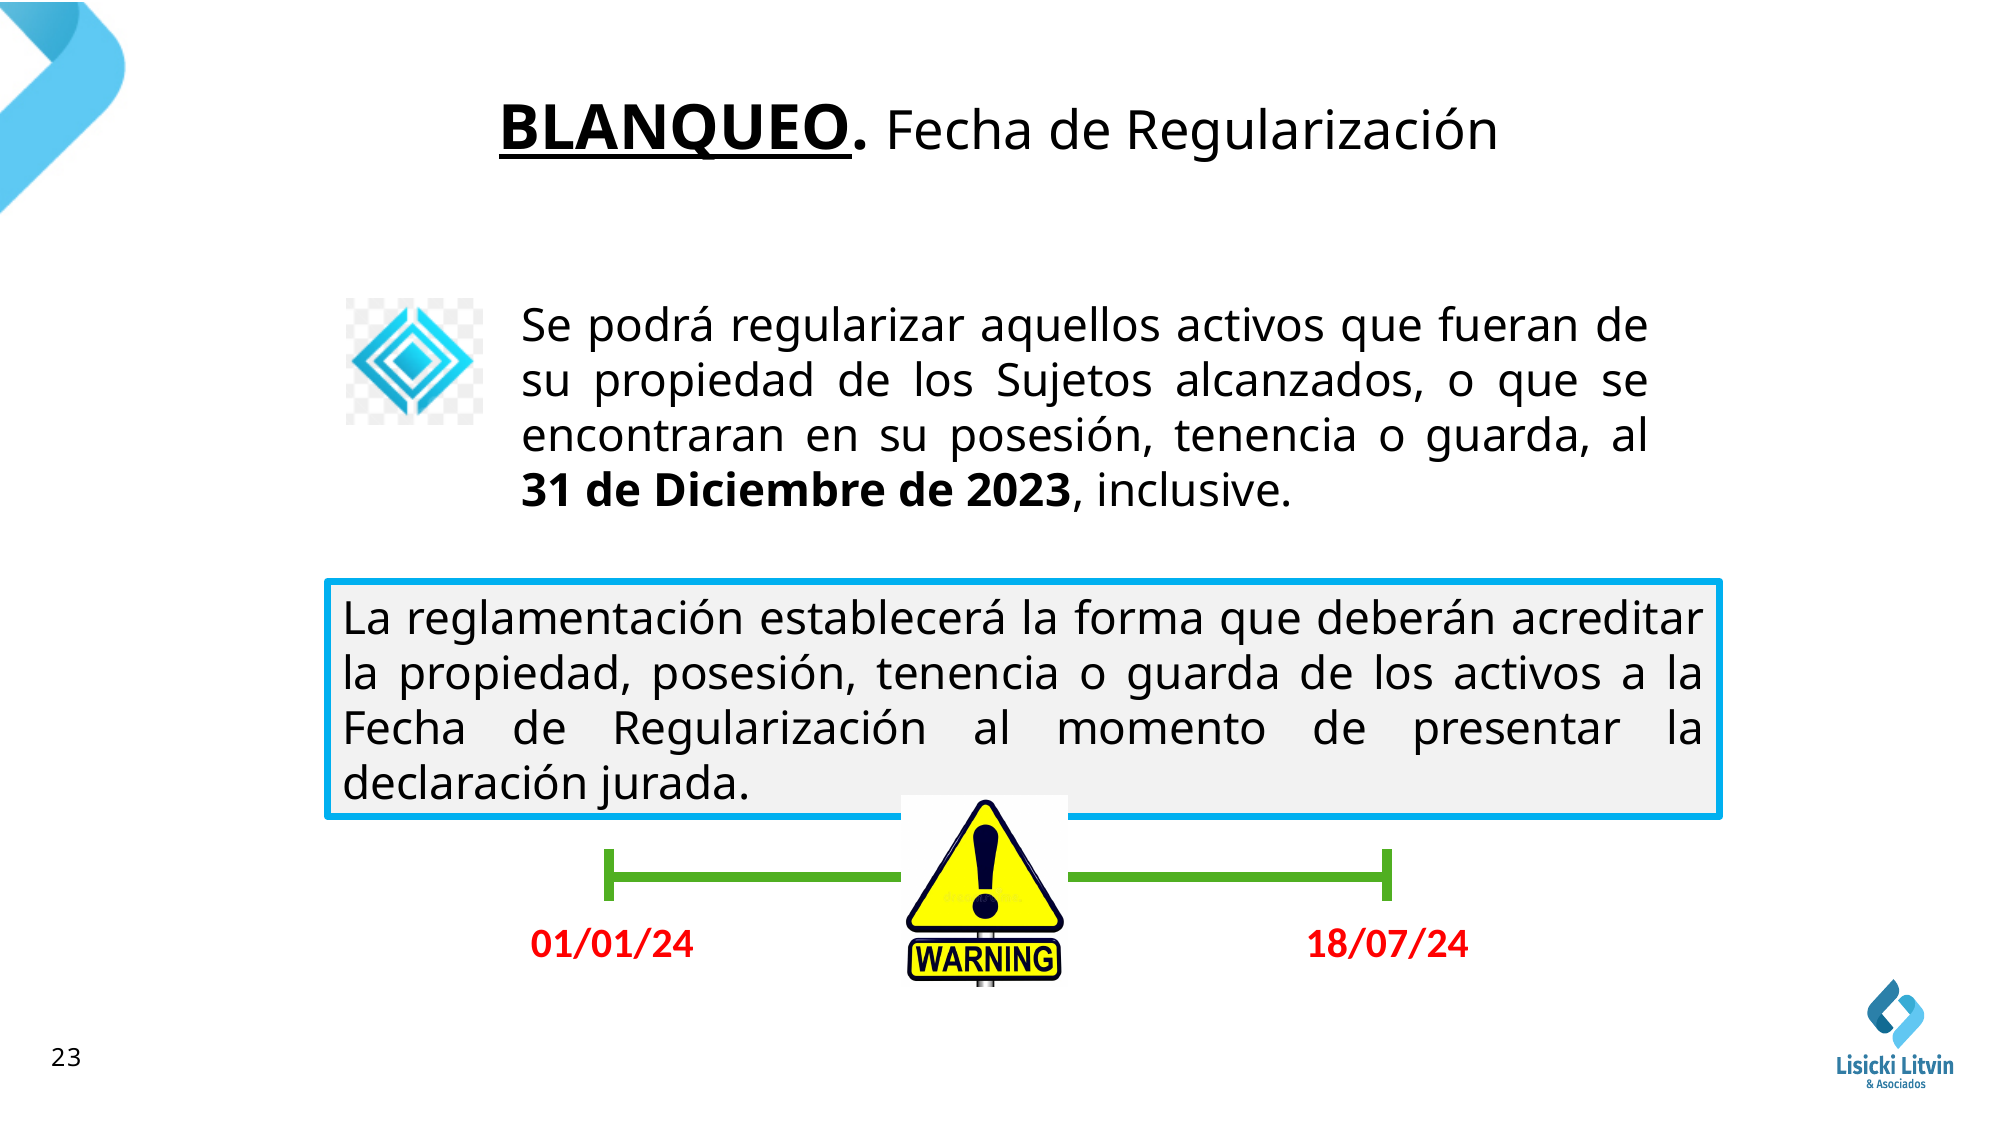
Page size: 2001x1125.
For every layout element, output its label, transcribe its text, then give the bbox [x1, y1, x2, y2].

text_box 01/01/24 [512, 907, 713, 985]
picture [346, 298, 483, 425]
text_box 18/07/24 [1286, 907, 1488, 985]
picture [901, 795, 1068, 987]
slide_number 23 [15, 1011, 118, 1107]
text_box Blanqueo. Fecha de Regularización [187, 2, 1812, 180]
picture [0, 2, 147, 221]
text_box La reglamentación establecerá la forma que deberán acreditar la propiedad, posesión, tenencia o guarda de los activos a la Fecha de Regularización al momento de presentar la declaración jurada. [327, 581, 1720, 817]
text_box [1837, 979, 1953, 1089]
text_box Se podrá regularizar aquellos activos que fueran de su propiedad de los Sujetos alcanzados, o que se encontraran en su posesión, tenencia o guarda, al 31 de Diciembre de 2023, inclusive. [506, 288, 1665, 523]
